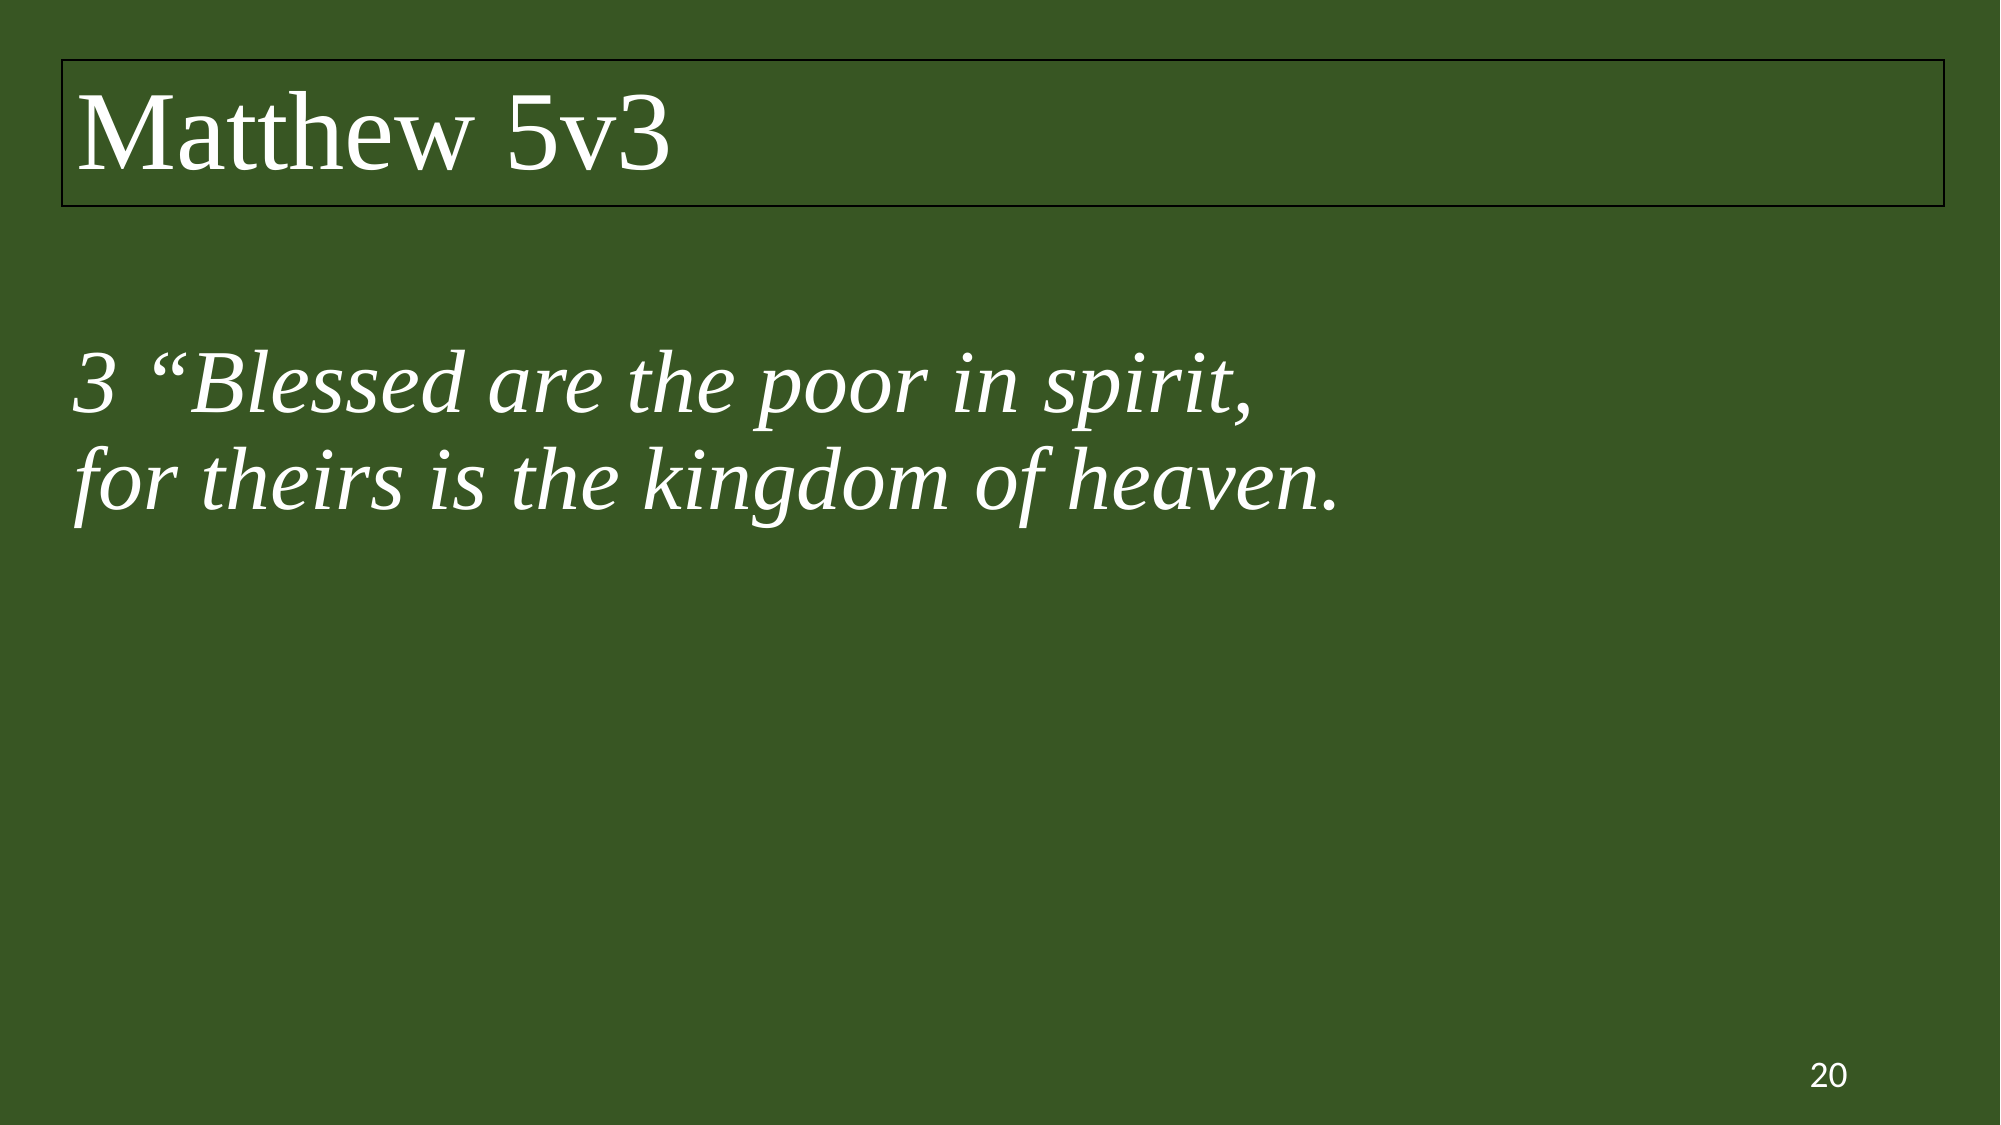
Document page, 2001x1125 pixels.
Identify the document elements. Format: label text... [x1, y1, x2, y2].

slide_number 20 [1412, 1042, 1863, 1103]
text_box Matthew 5v3 [61, 59, 1945, 207]
title 3 “Blessed are the poor in spirit, for theirs is the kingdom of heaven. [58, 327, 1942, 1043]
